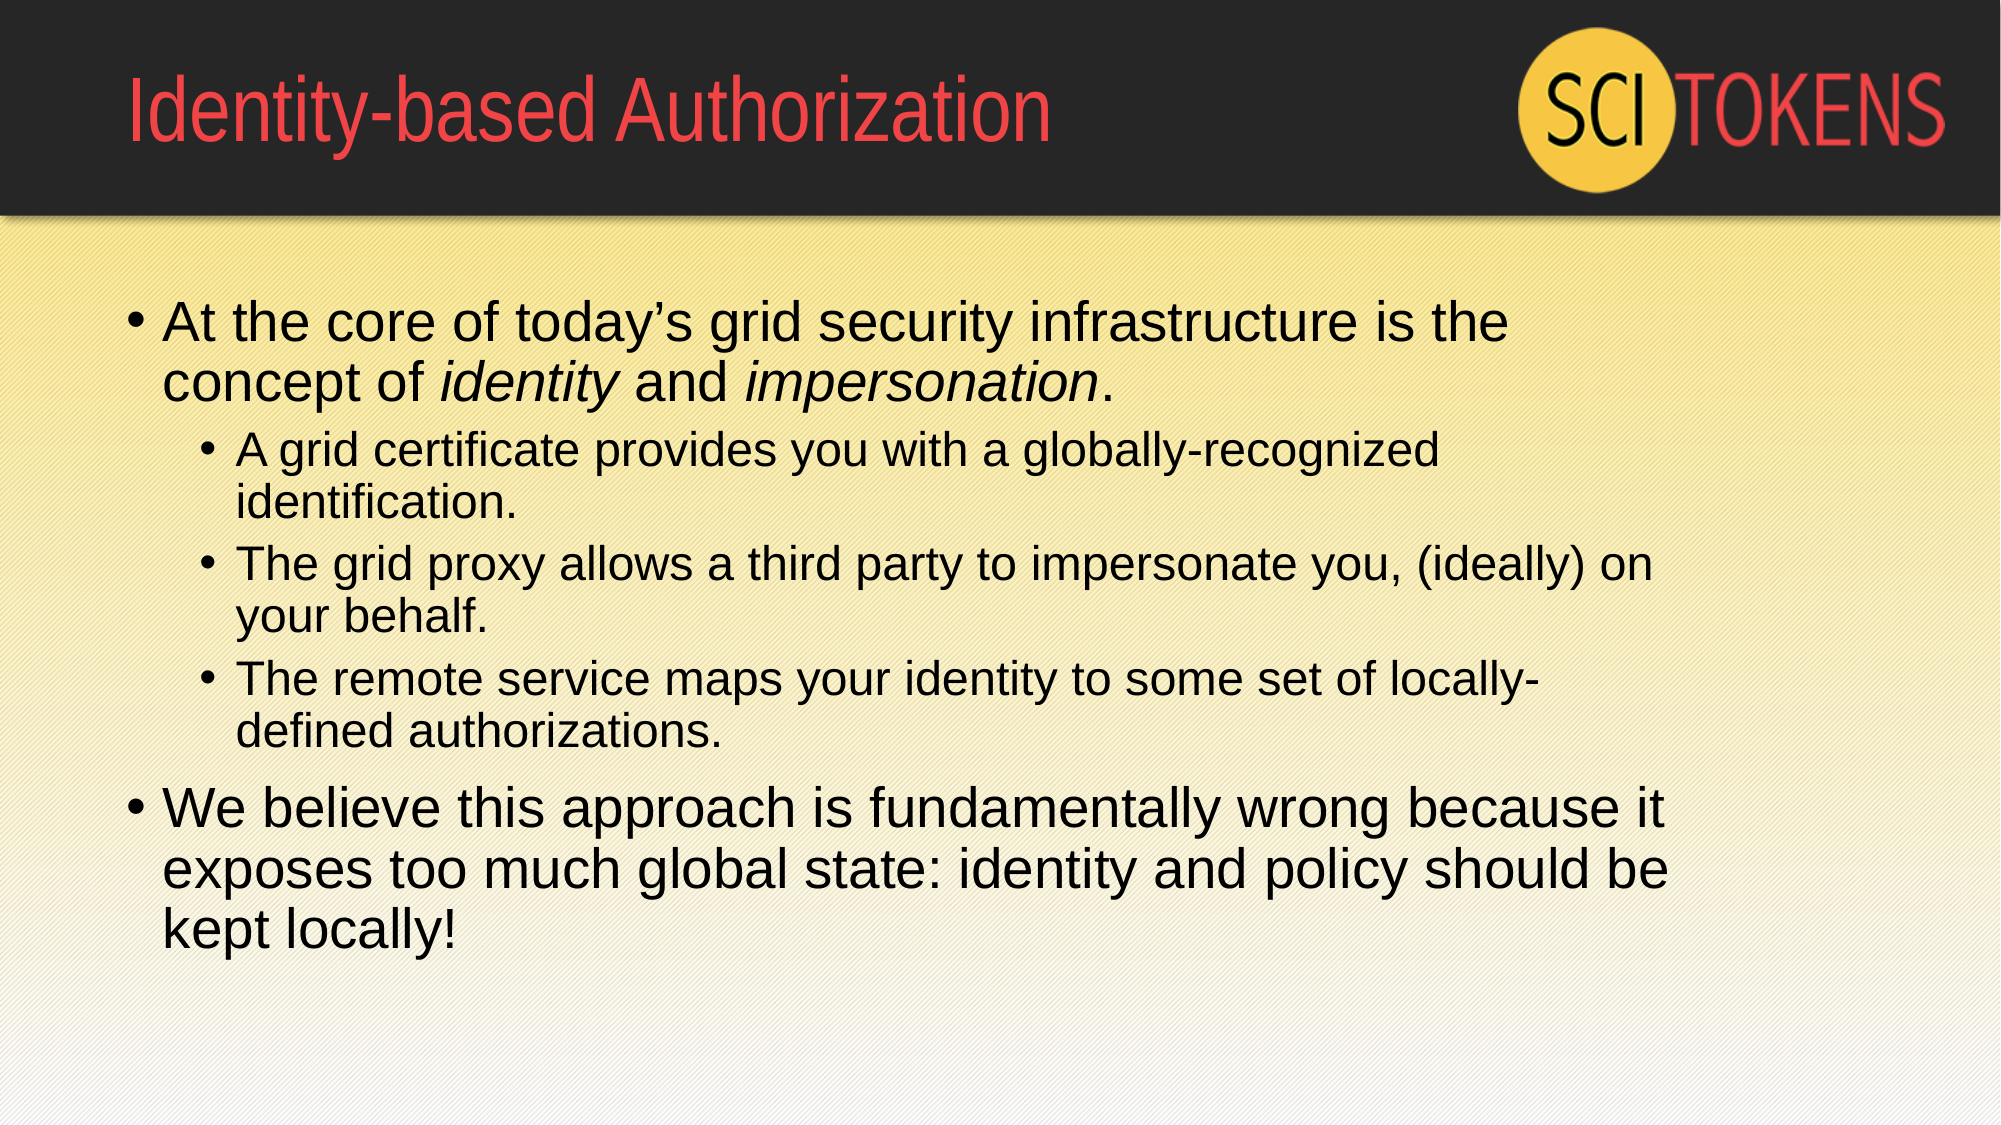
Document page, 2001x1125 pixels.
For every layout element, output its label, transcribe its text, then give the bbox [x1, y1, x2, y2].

picture [1463, 5, 2001, 216]
list At the core of today’s grid security infrastructure is the concept of identity and impersonation. A grid certificate provides you with a globally-recognized identification. The grid proxy allows a third party to impersonate you, (ideally) on your behalf. The remote service maps your identity to some set of locally-defined authorizations. We believe this approach is fundamentally wrong because it exposes too much global state: identity and policy should be kept locally! [111, 284, 1689, 974]
title Identity-based Authorization [111, 23, 1490, 201]
